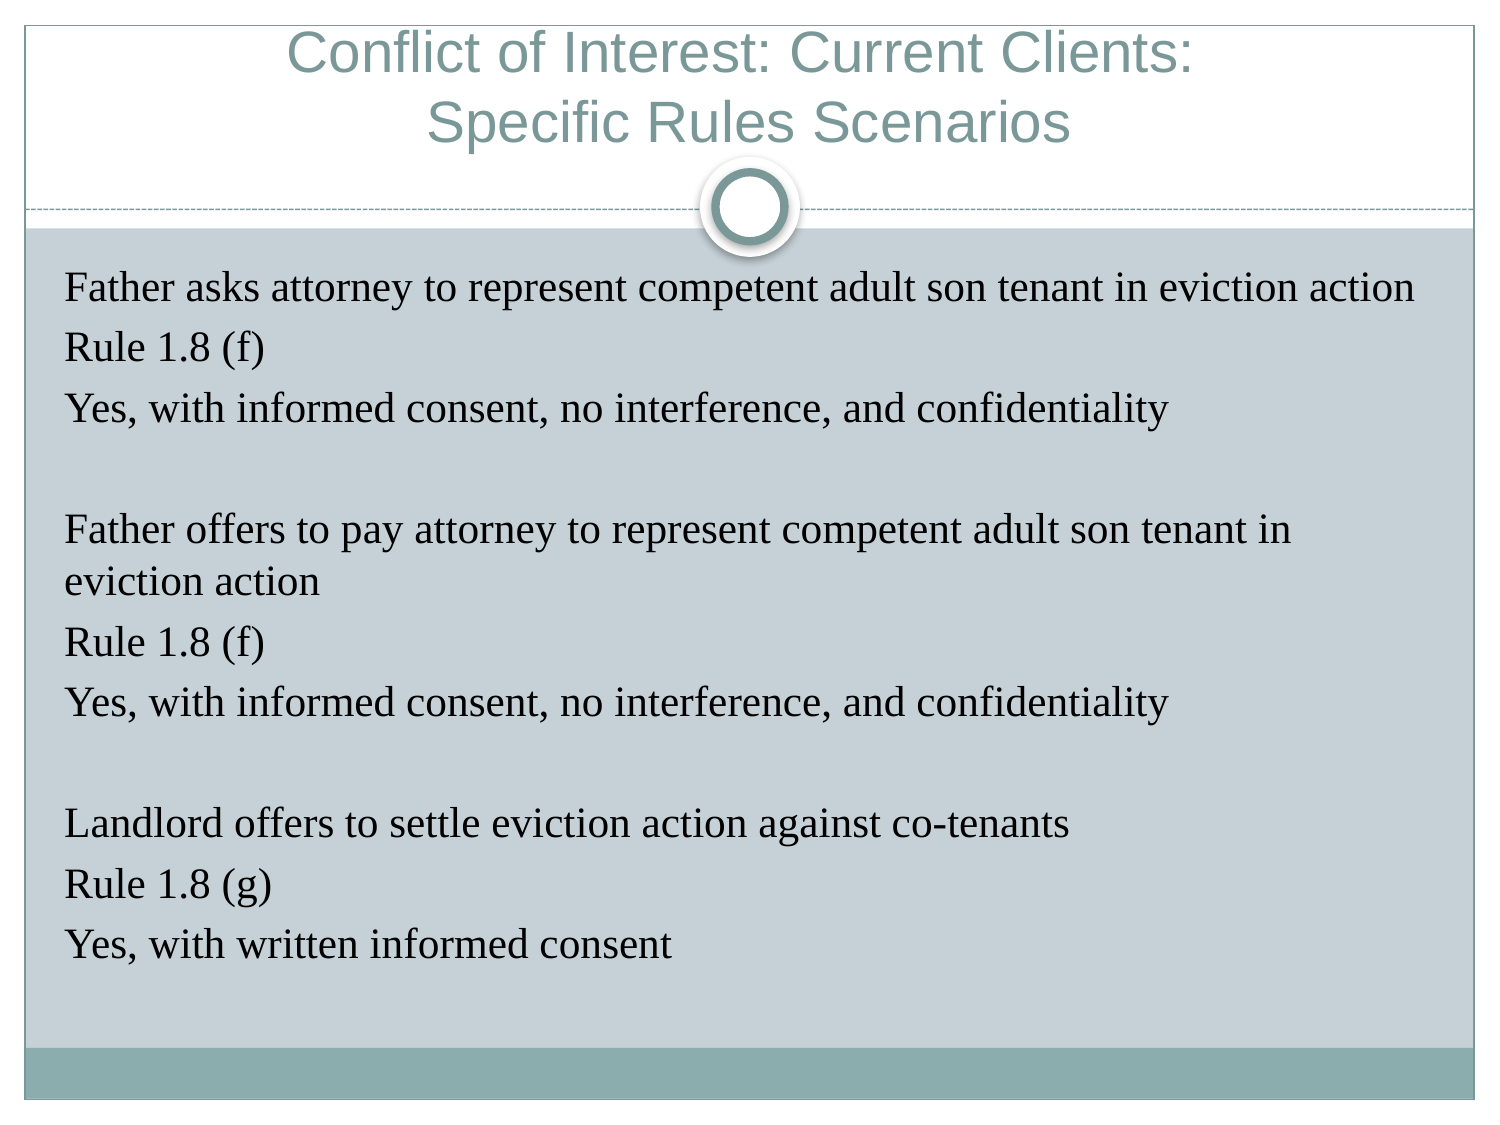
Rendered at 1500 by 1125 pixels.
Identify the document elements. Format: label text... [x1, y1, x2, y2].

list Father asks attorney to represent competent adult son tenant in eviction action Rule 1.8 (f) Yes, with informed consent, no interference, and confidentiality Father offers to pay attorney to represent competent adult son tenant in eviction action Rule 1.8 (f) Yes, with informed consent, no interference, and confidentiality Landlord offers to settle eviction action against co-tenants Rule 1.8 (g) Yes, with written informed consent [49, 250, 1445, 1001]
title Conflict of Interest: Current Clients: Specific Rules Scenarios [49, 37, 1450, 162]
